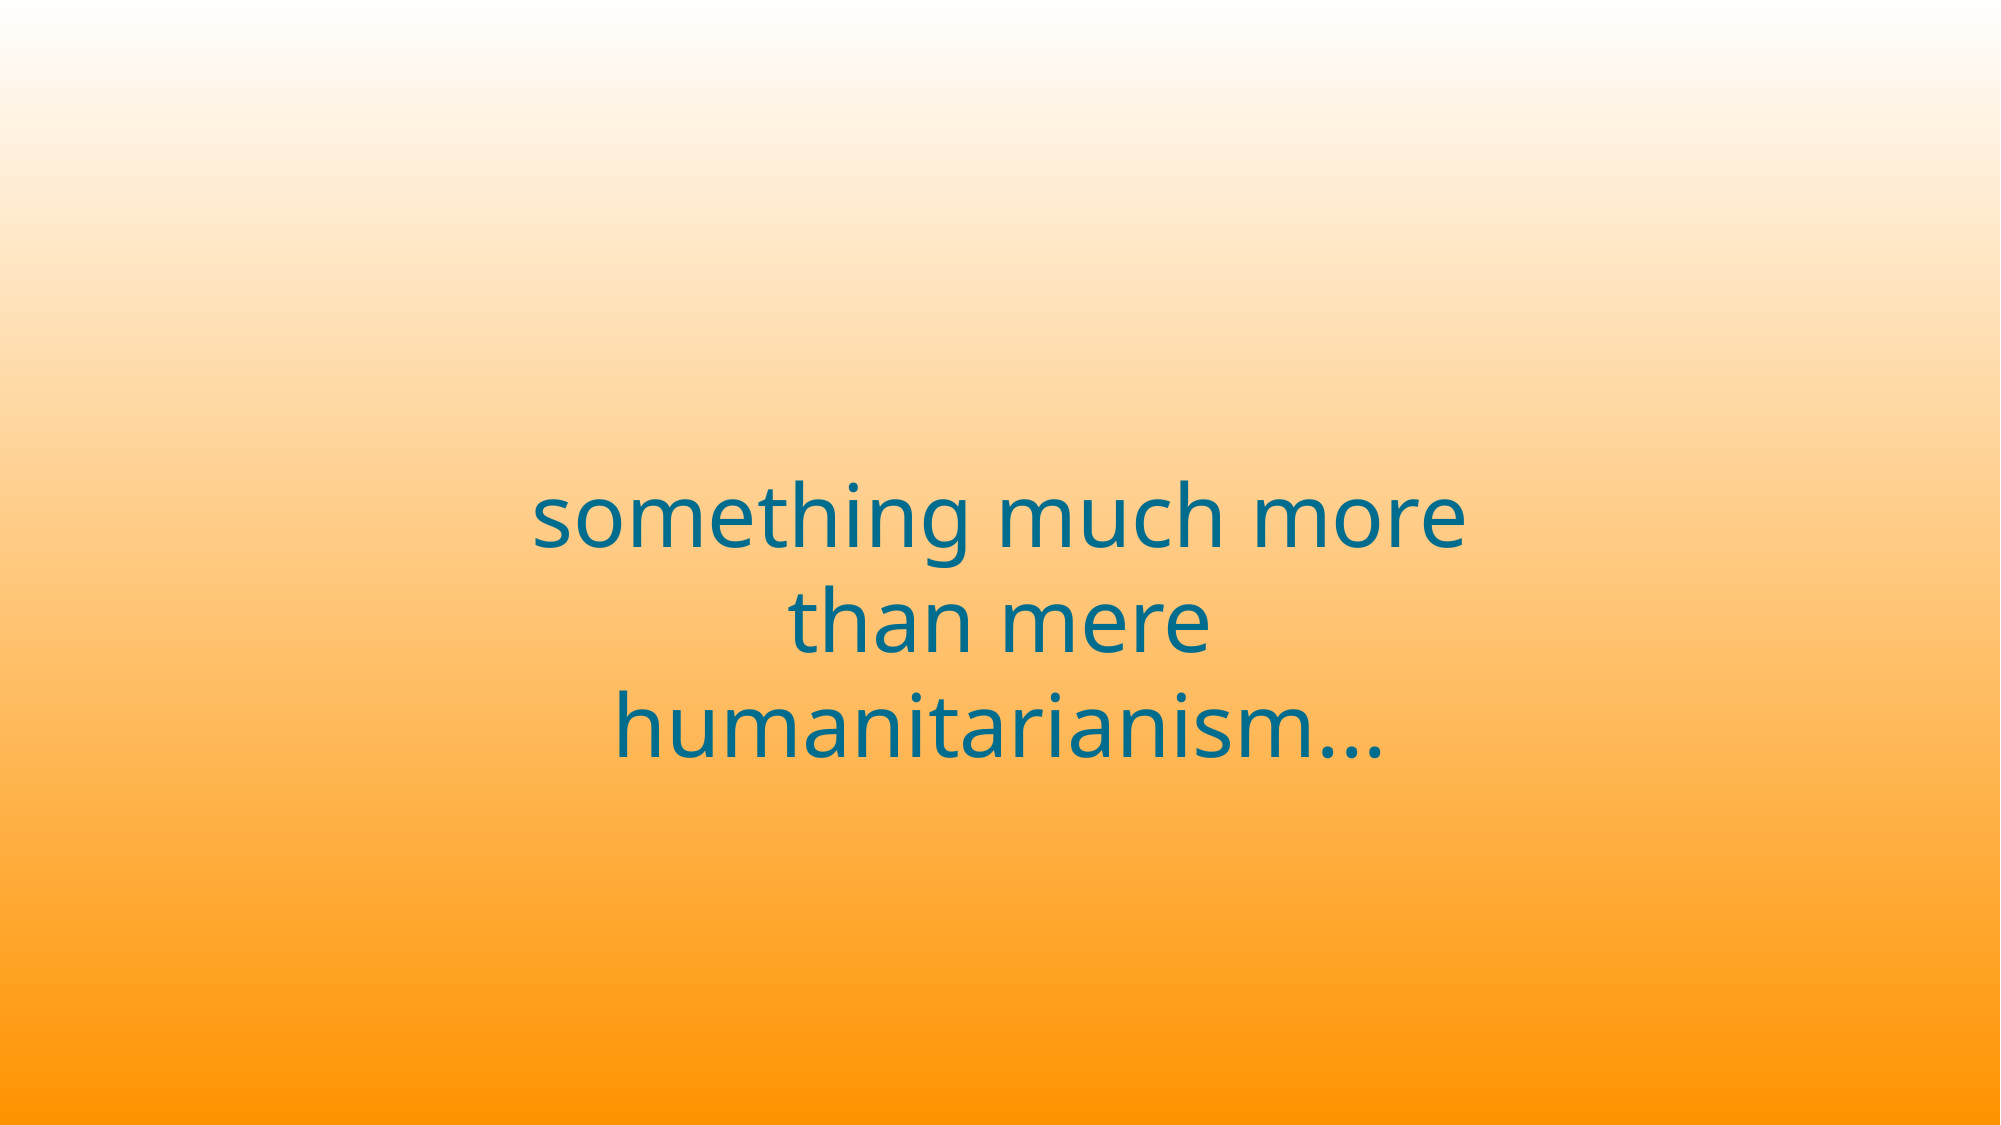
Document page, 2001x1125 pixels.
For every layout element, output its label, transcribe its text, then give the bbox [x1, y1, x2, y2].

subtitle something much more than mere humanitarianism... [468, 453, 1532, 869]
